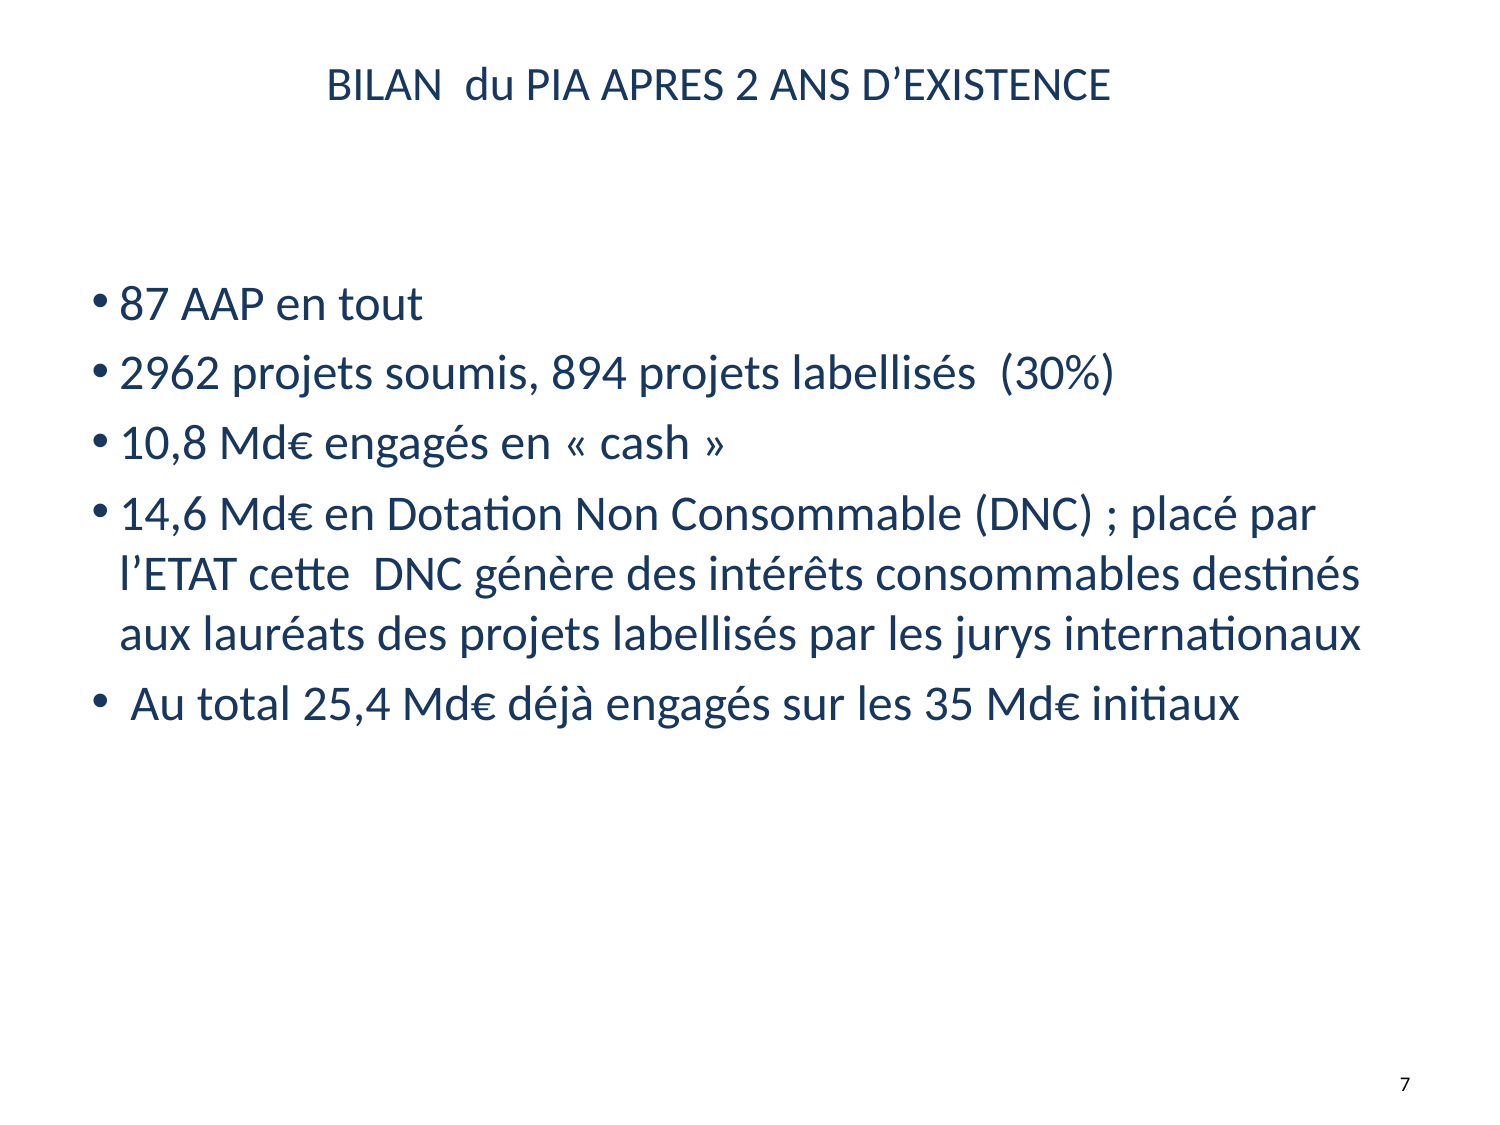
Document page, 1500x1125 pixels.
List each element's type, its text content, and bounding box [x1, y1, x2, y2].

slide_number 7 [1300, 1042, 1425, 1103]
title BILAN du PIA APRES 2 ANS D’EXISTENCE [74, 44, 1426, 180]
list 87 AAP en tout 2962 projets soumis, 894 projets labellisés (30%) 10,8 Md€ engagés en « cash » 14,6 Md€ en Dotation Non Consommable (DNC) ; placé par l’ETAT cette DNC génère des intérêts consommables destinés aux lauréats des projets labellisés par les jurys internationaux Au total 25,4 Md€ déjà engagés sur les 35 Md€ initiaux [74, 262, 1426, 793]
